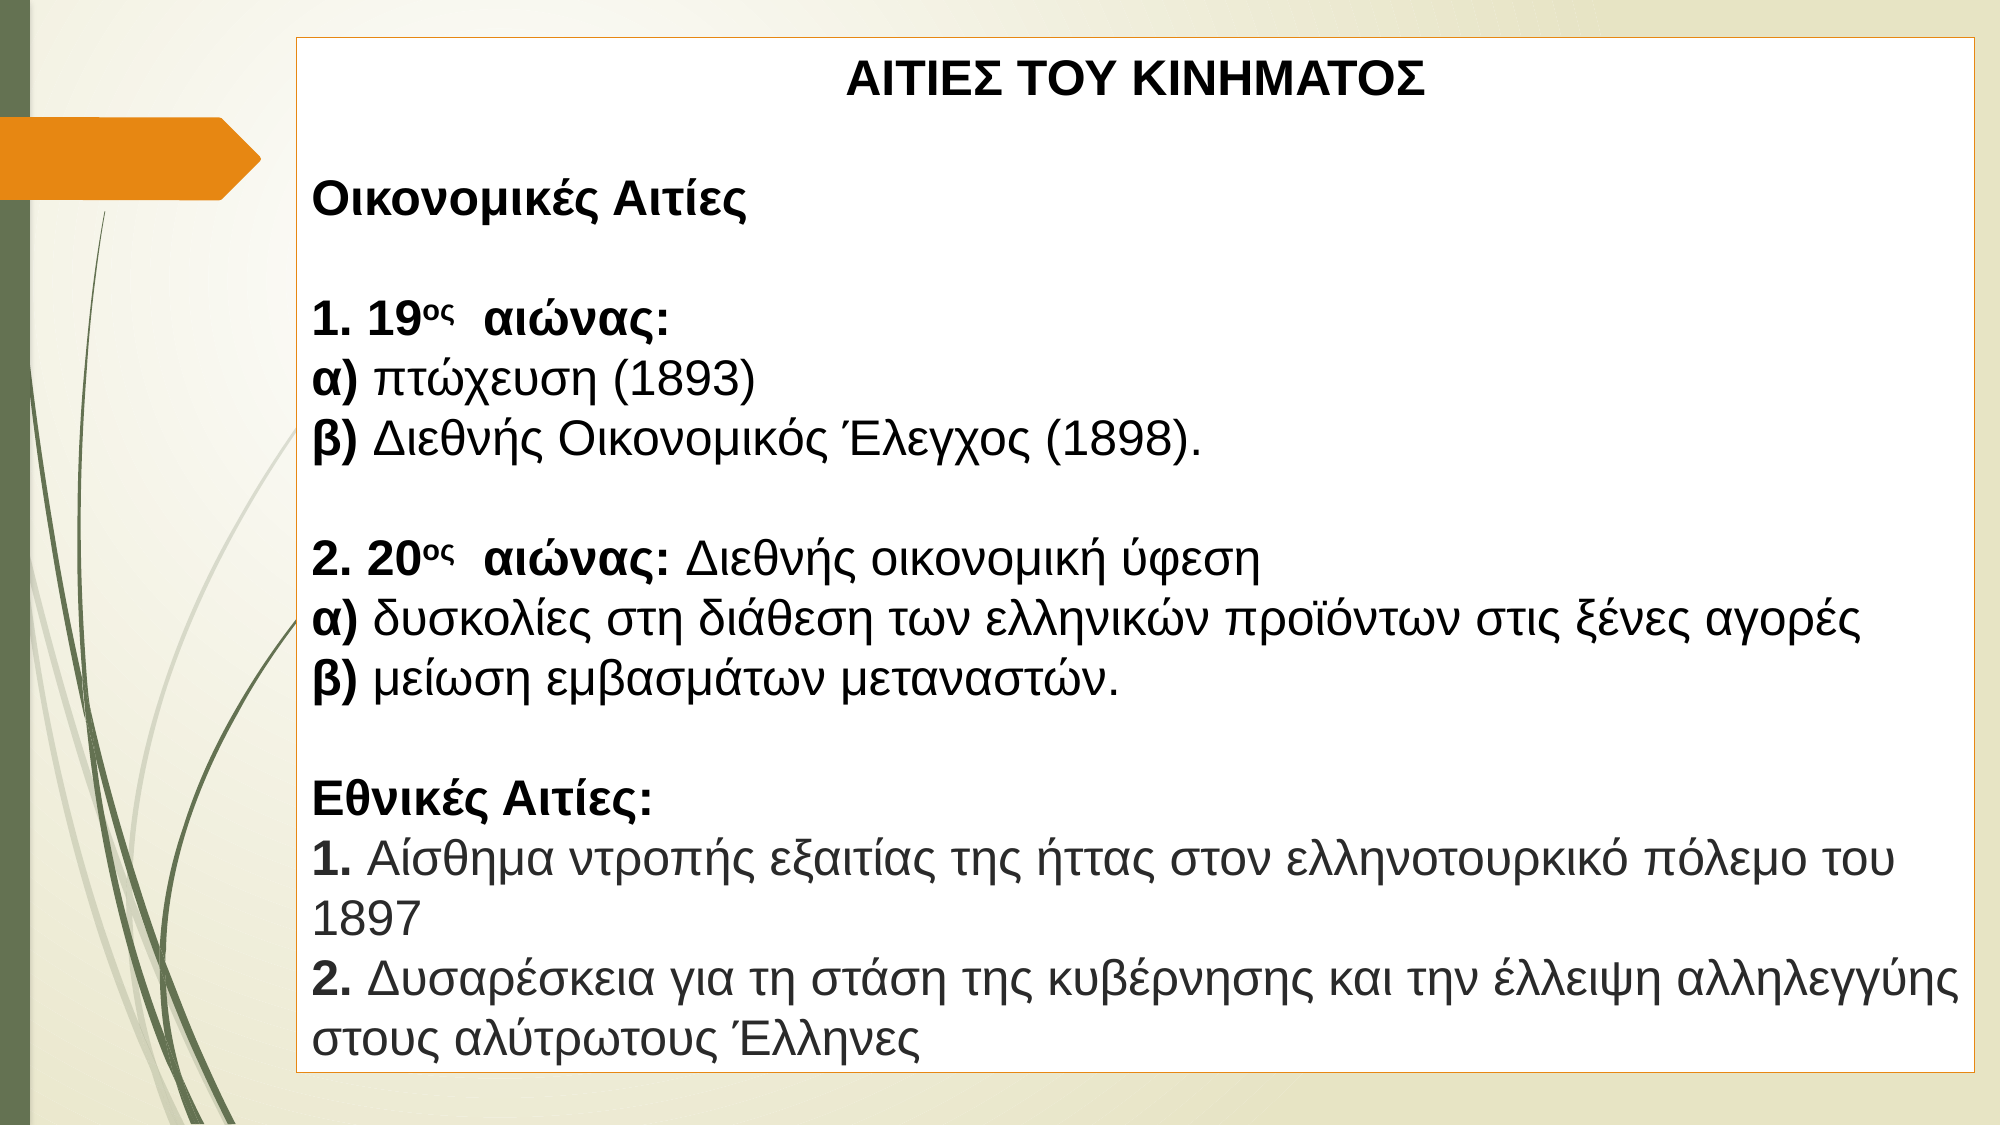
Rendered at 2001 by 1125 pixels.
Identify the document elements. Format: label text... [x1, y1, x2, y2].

text_box ΑΙΤΙΕΣ ΤΟΥ ΚΙΝΗΜΑΤΟΣ Οικονομικές Αιτίες 1. 19ος αιώνας: ​​ α) πτώχευση (1893) β) Διεθνής Οικονομικός Έλεγχος (1898).​ 2. 20ος αιώνας: Διεθνής οικονομική ύφεση α) δυσκολίες στη διάθεση των ελληνικών προϊόντων στις ξένες αγορές ​β) μείωση εμβασμάτων μεταναστών​. Εθνικές Αιτίες: 1. Αίσθημα ντροπής εξαιτίας της ήττας στον ελληνοτουρκικό πόλεμο του 1897 2. Δυσαρέσκεια για τη στάση της κυβέρνησης και την έλλειψη αλληλεγγύης στους αλύτρωτους Έλληνες [296, 37, 1975, 1073]
